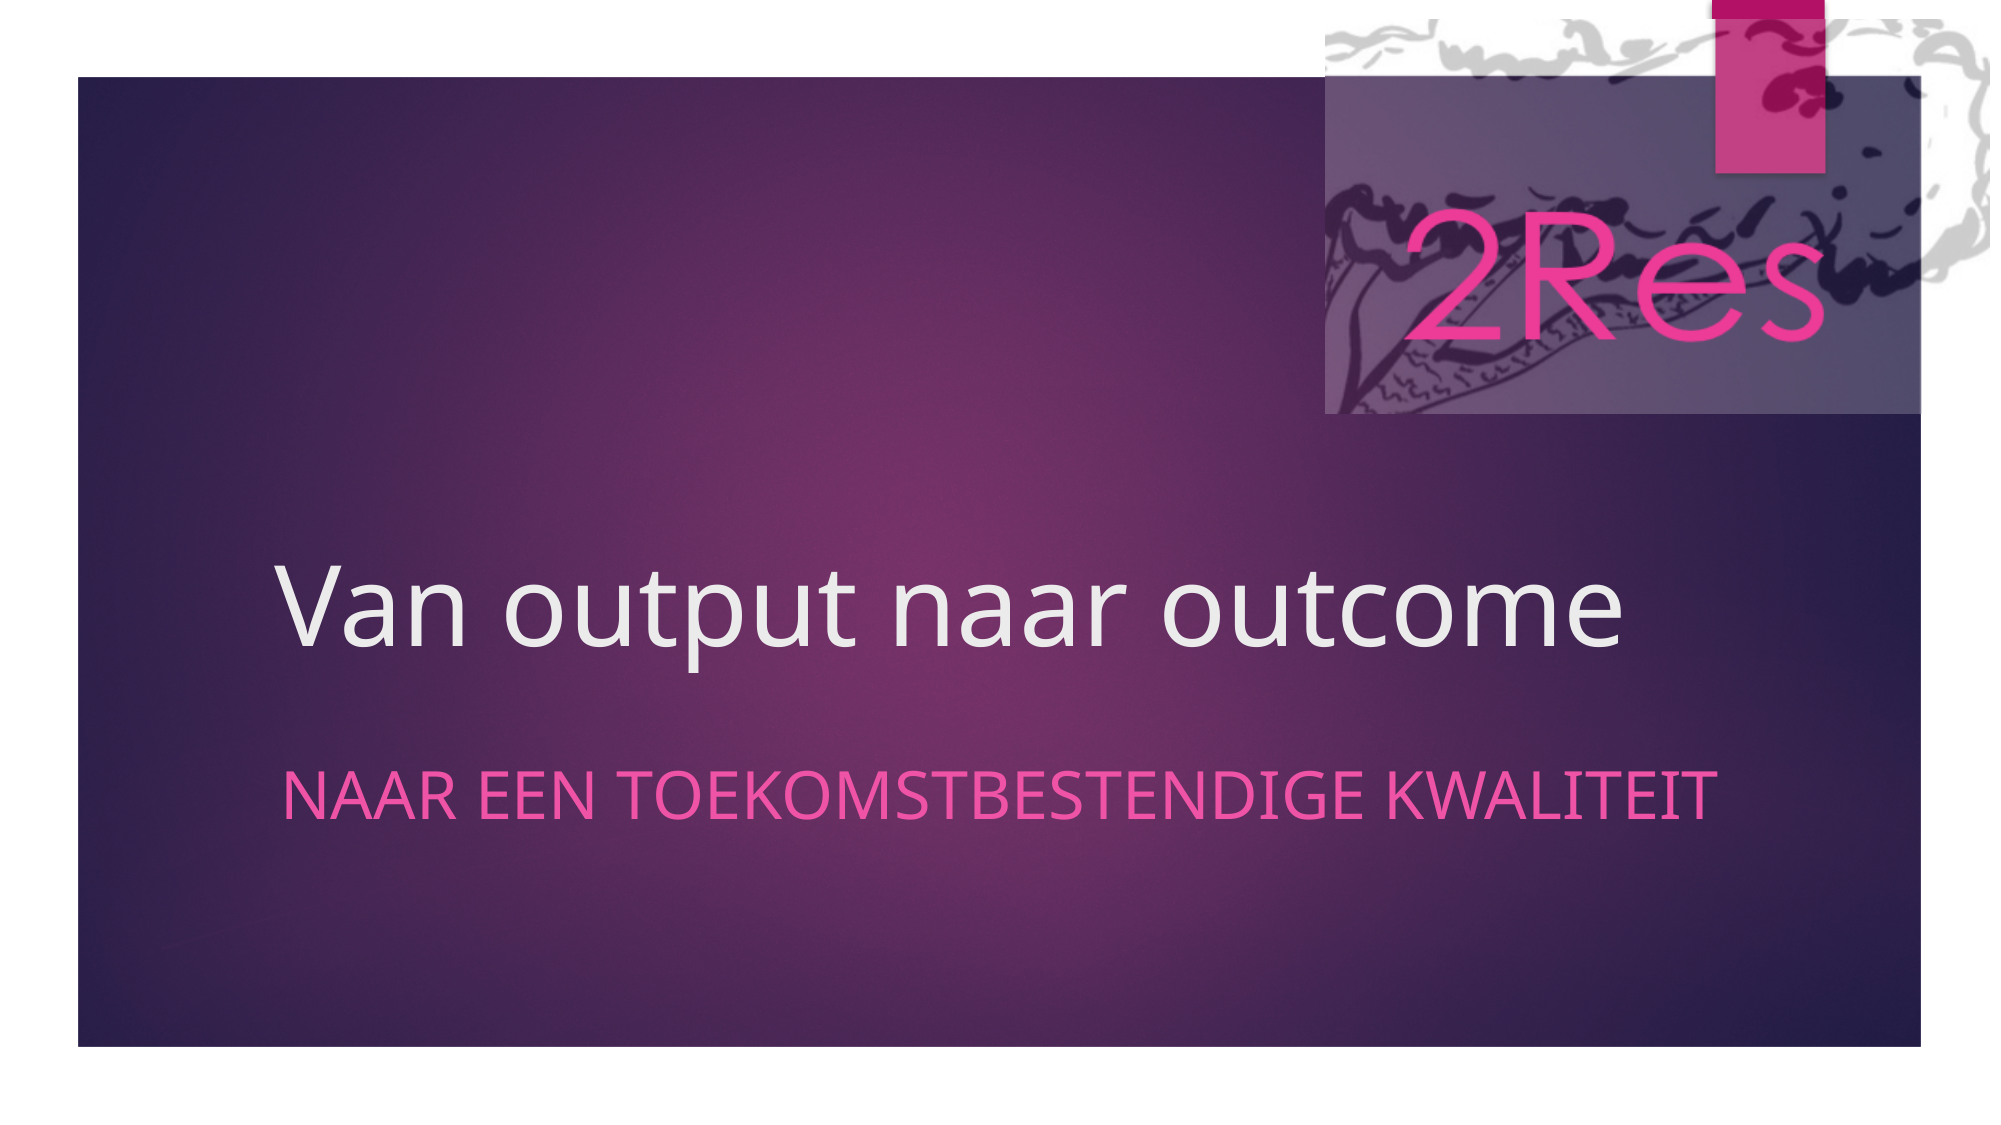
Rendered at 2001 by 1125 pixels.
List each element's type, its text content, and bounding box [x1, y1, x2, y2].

picture [1325, 19, 1990, 414]
title Van output naar outcome [259, 448, 1756, 677]
subtitle Naar een toekomstbestendige kwaliteit [262, 745, 1738, 888]
